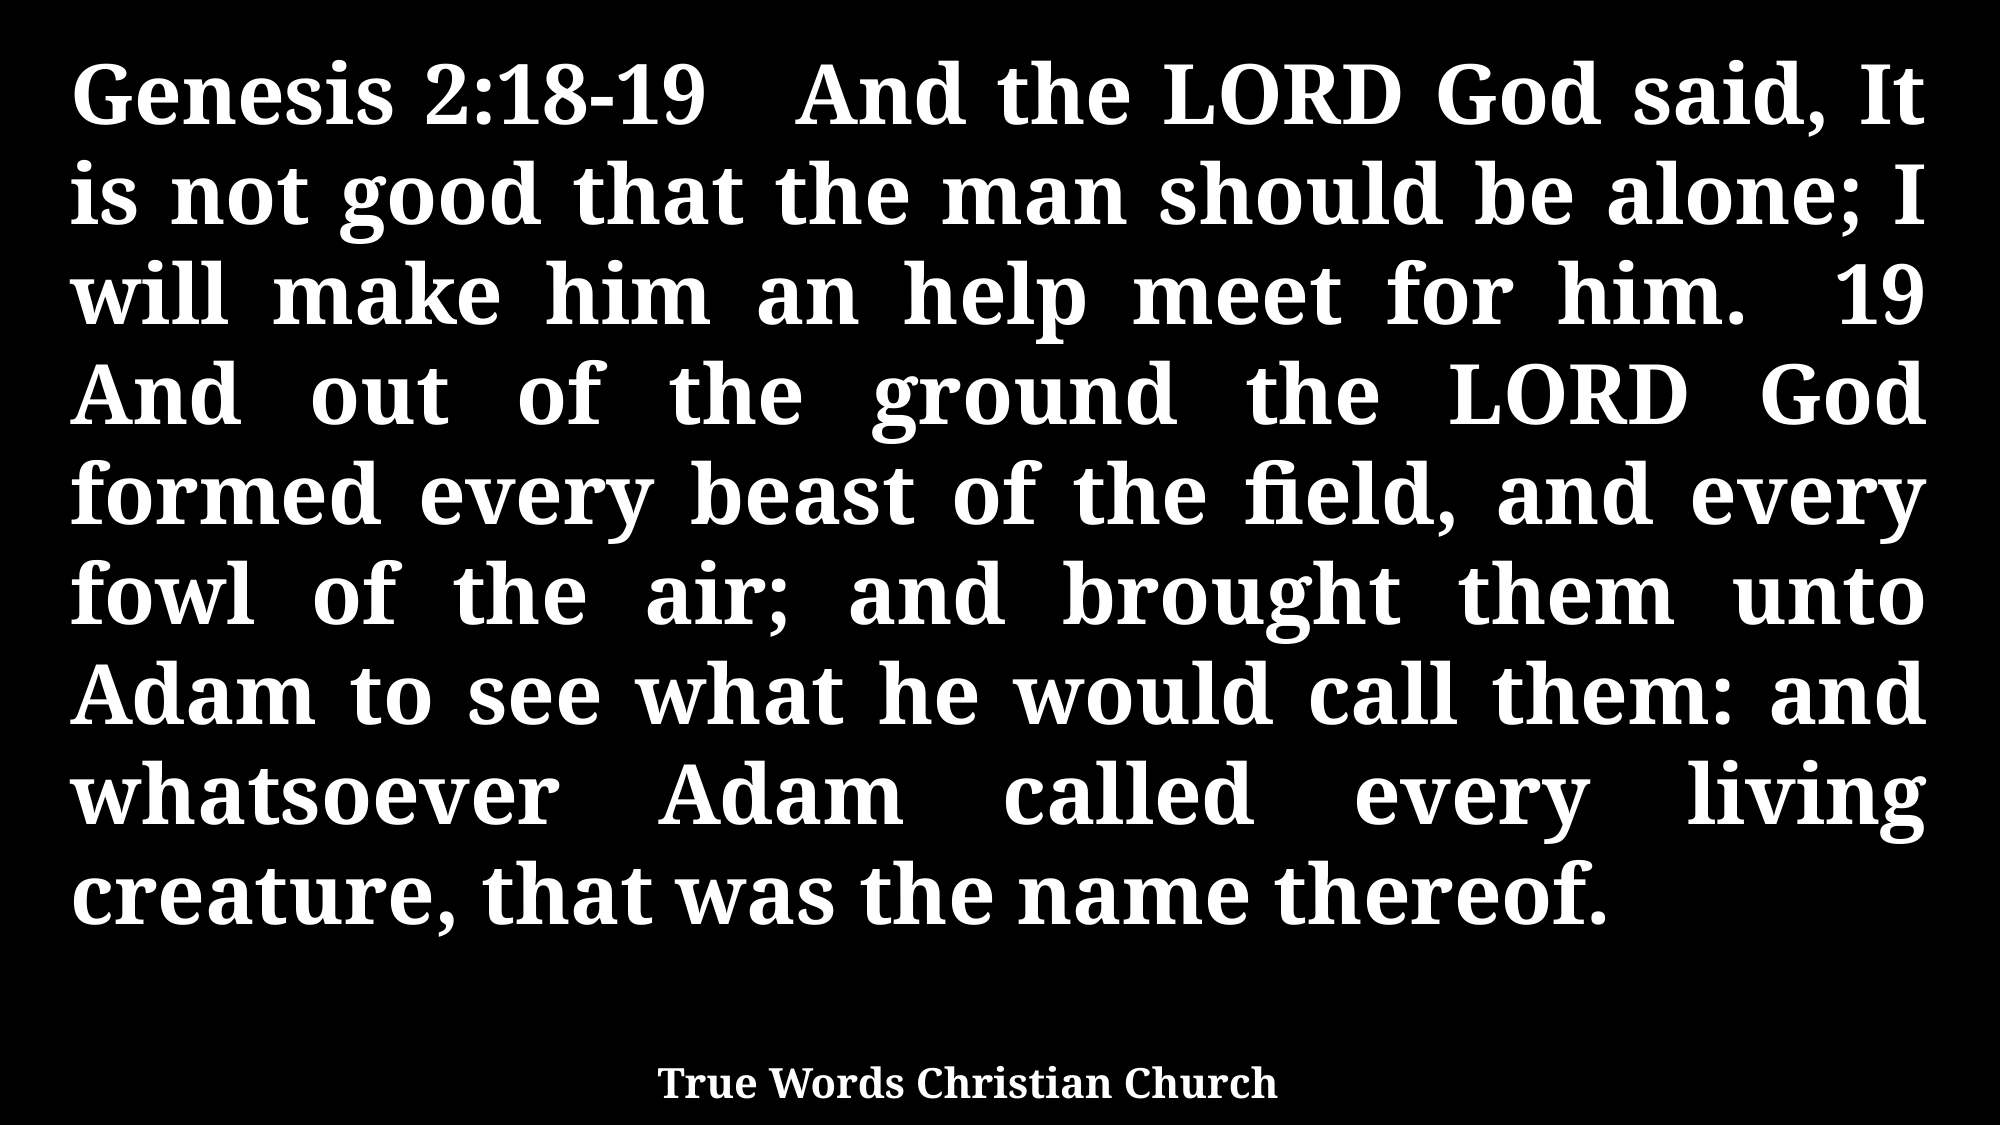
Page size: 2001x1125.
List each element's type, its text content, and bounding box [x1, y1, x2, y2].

text_box True Words Christian Church [642, 1049, 1294, 1114]
text_box Genesis 2:18-19 And the LORD God said, It is not good that the man should be alone; I will make him an help meet for him. 19 And out of the ground the LORD God formed every beast of the field, and every fowl of the air; and brought them unto Adam to see what he would call them: and whatsoever Adam called every living creature, that was the name thereof. [55, 33, 1944, 949]
